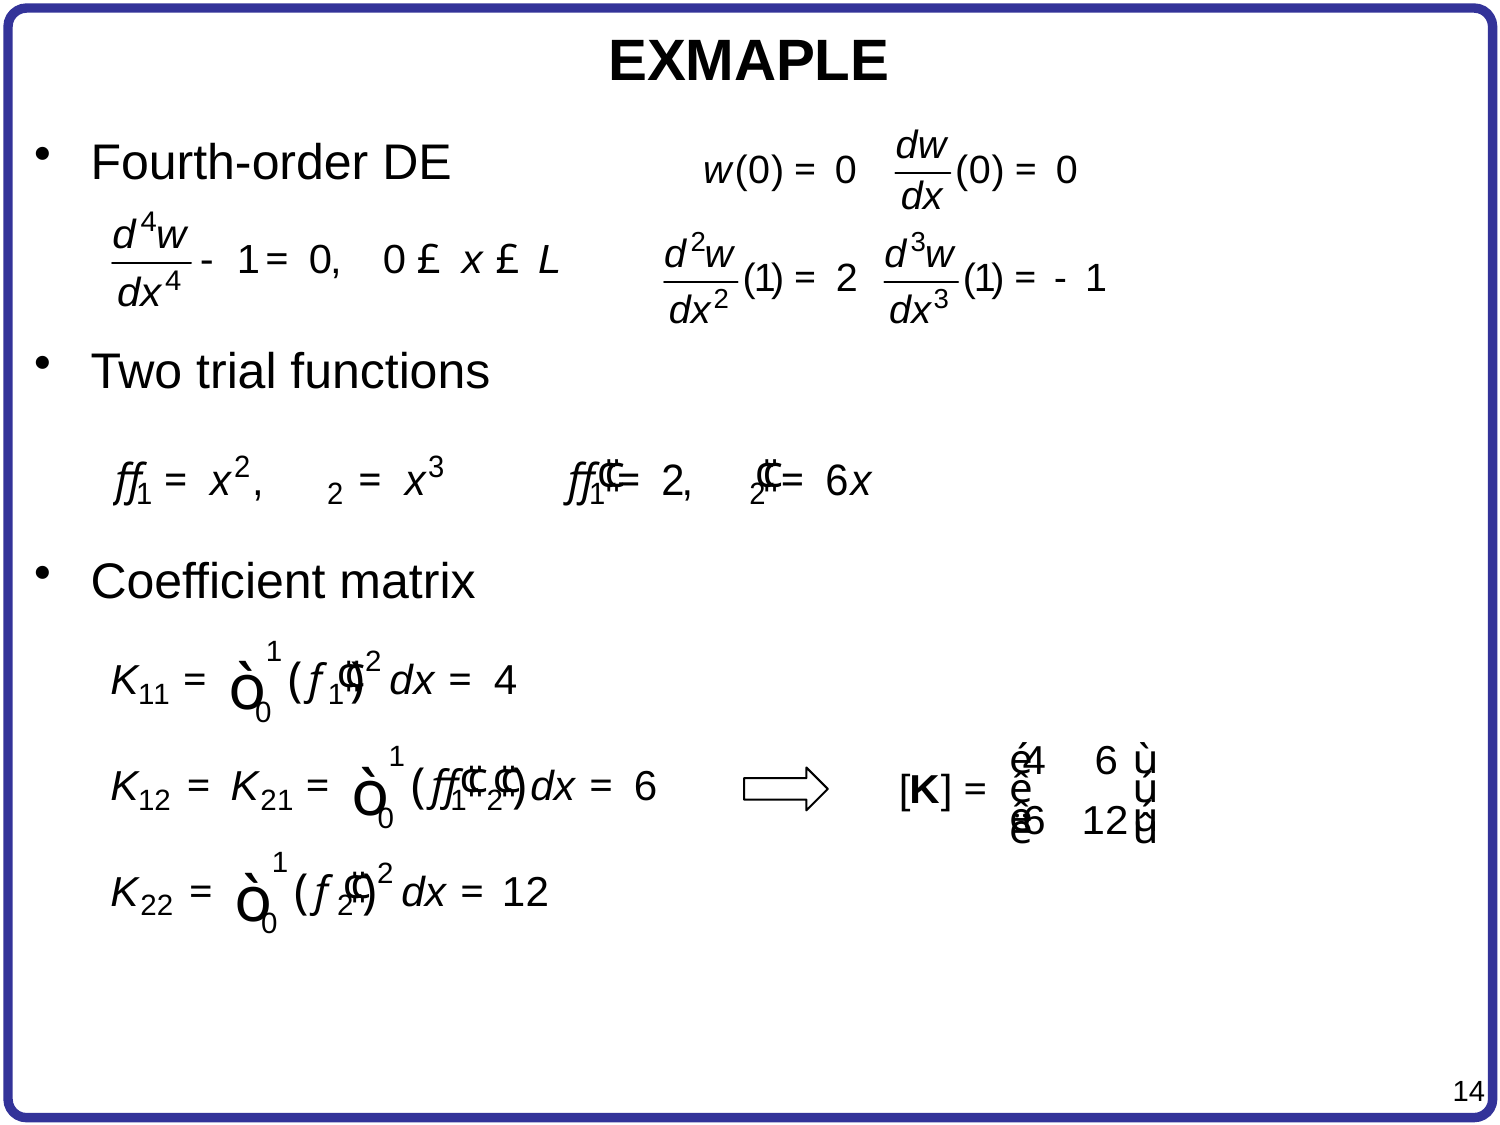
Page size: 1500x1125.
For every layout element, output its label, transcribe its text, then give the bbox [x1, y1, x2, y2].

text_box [896, 738, 1146, 849]
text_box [107, 632, 661, 940]
list Fourth-order DE Two trial functions Coefficient matrix [18, 121, 1481, 1012]
title EXMAPLE [6, 7, 1492, 106]
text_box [659, 122, 1106, 331]
text_box [744, 767, 828, 811]
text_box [107, 204, 566, 313]
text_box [113, 448, 879, 511]
